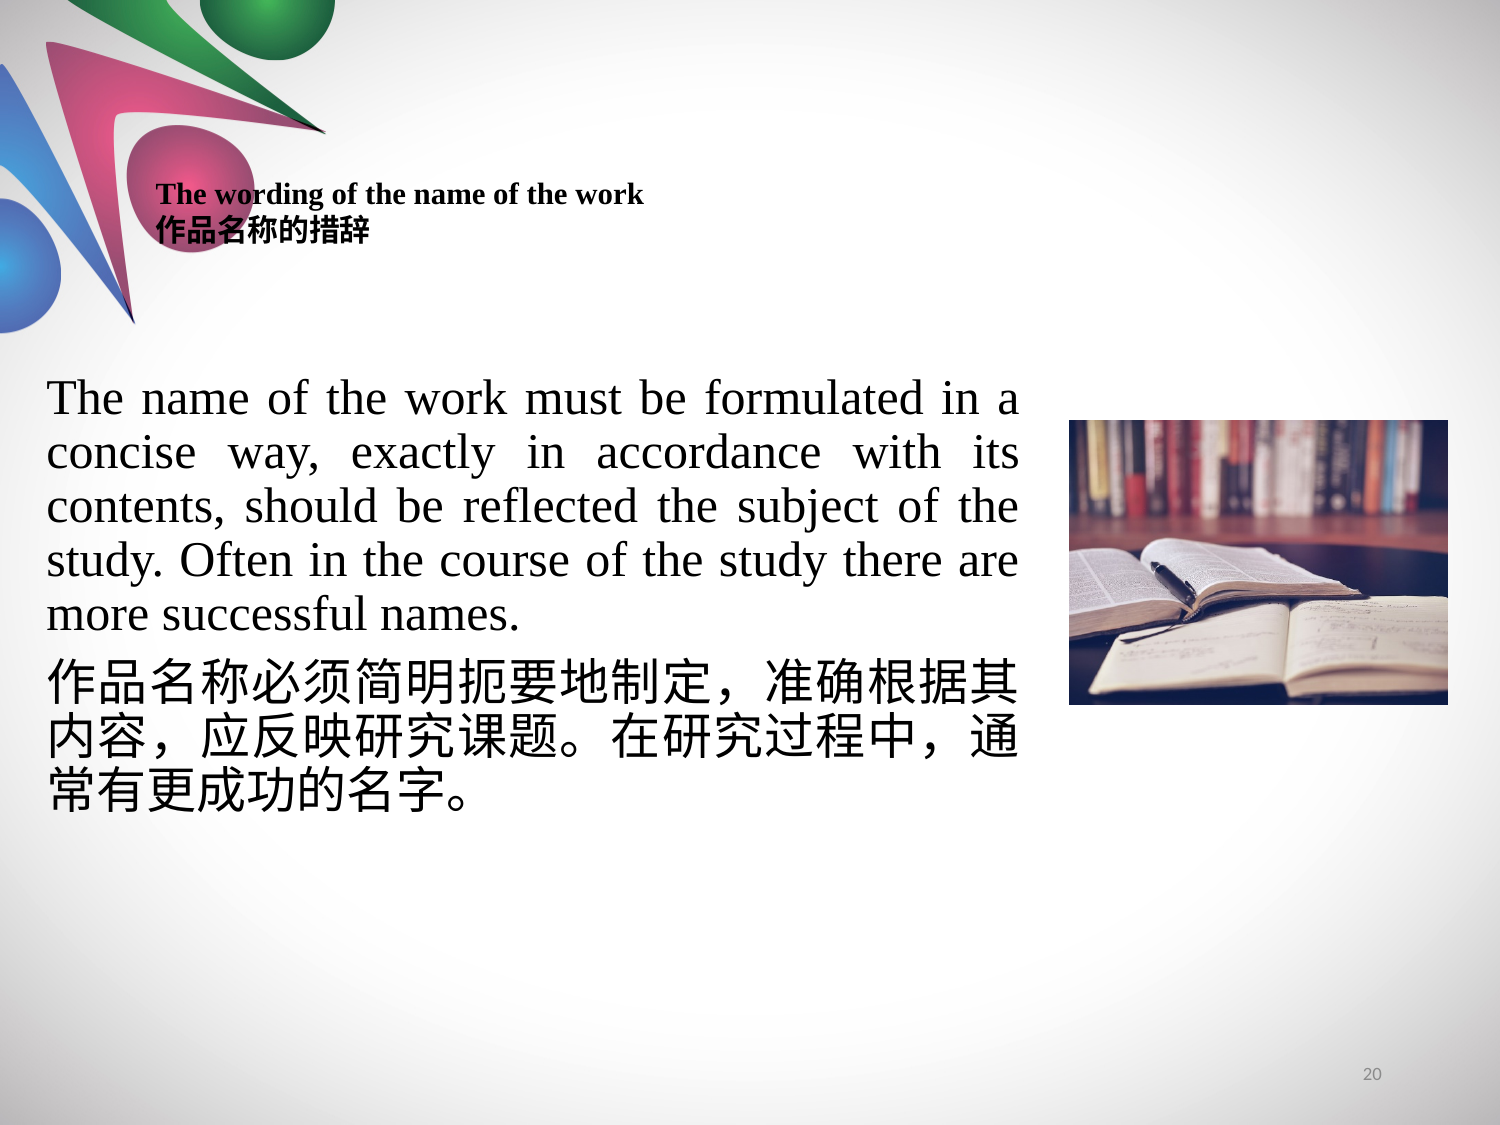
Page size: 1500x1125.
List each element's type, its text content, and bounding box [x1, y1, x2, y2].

title The wording of the name of the work 作品名称的措辞 [140, 166, 1360, 257]
picture [0, 0, 1500, 1125]
list The name of the work must be formulated in a concise way, exactly in accordance with its contents, should be reflected the subject of the study. Often in the course of the study there are more successful names. 作品名称必须简明扼要地制定，准确根据其内容，应反映研究课题。在研究过程中，通常有更成功的名字。 [31, 363, 1036, 982]
slide_number 20 [1059, 1042, 1397, 1103]
